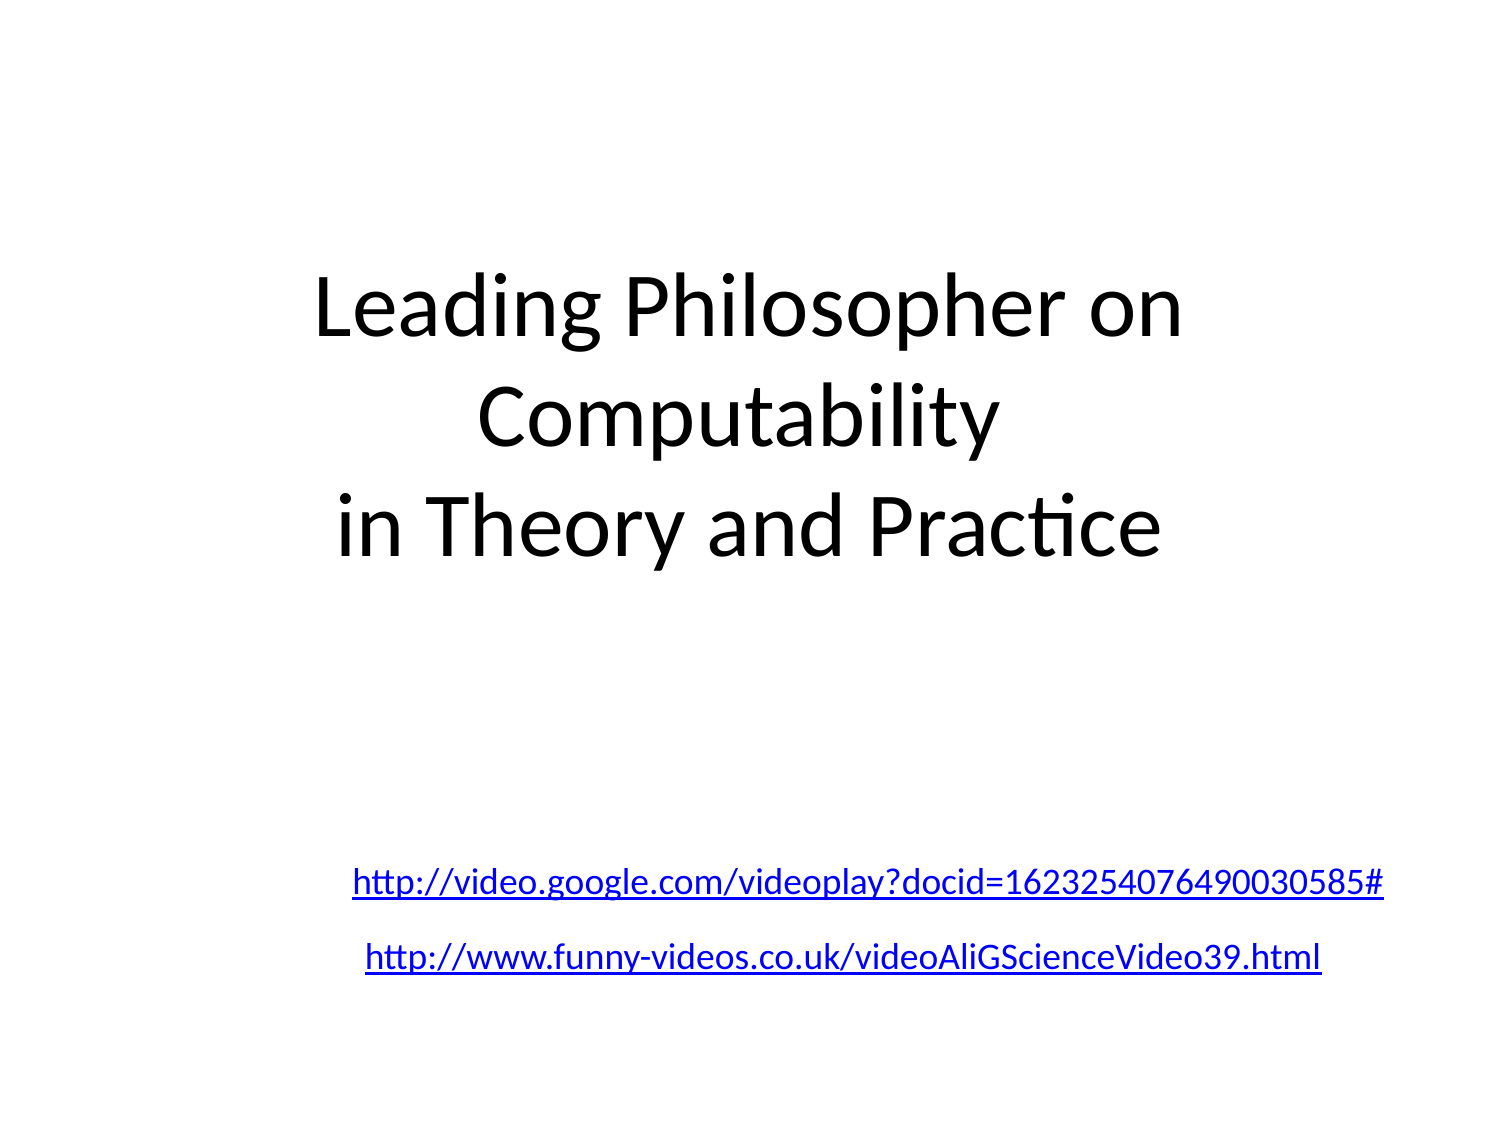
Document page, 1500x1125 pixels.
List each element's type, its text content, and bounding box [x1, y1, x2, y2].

text_box http://video.google.com/videoplay?docid=1623254076490030585# [337, 849, 1425, 910]
text_box http://www.funny-videos.co.uk/videoAliGScienceVideo39.html [350, 924, 1438, 985]
title Leading Philosopher on Computability in Theory and Practice [75, 45, 1425, 775]
